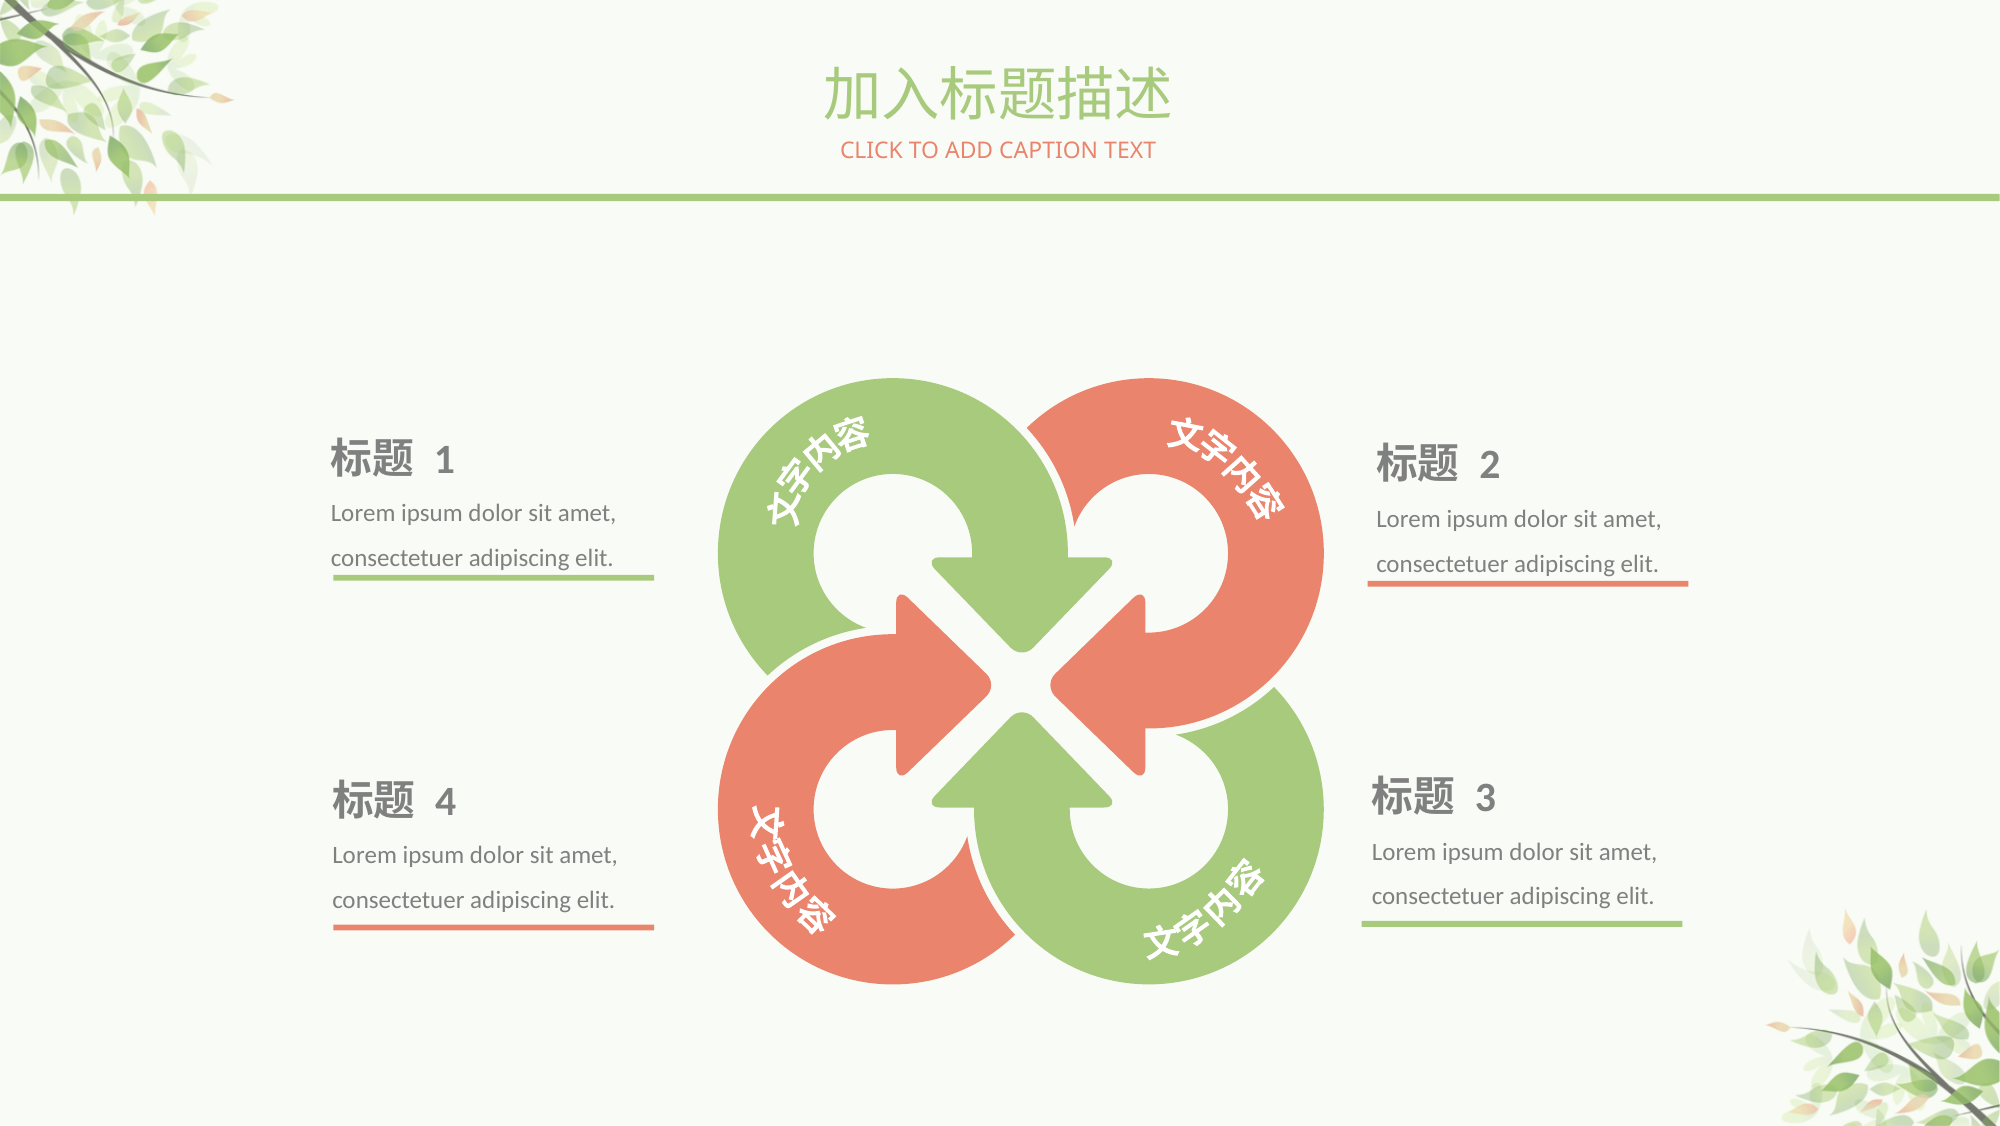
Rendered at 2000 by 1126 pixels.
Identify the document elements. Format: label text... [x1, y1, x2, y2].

text_box [331, 573, 656, 583]
text_box 标题 2 Lorem ipsum dolor sit amet, consectetuer adipiscing elit. [1361, 404, 1734, 585]
text_box [1366, 579, 1691, 589]
text_box 标题 4 Lorem ipsum dolor sit amet, consectetuer adipiscing elit. [317, 741, 690, 921]
text_box [331, 923, 656, 933]
picture [0, 0, 2000, 56]
text_box 标题 1 Lorem ipsum dolor sit amet, consectetuer adipiscing elit. [316, 399, 689, 579]
text_box [1359, 919, 1684, 929]
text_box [717, 377, 1325, 985]
text_box 标题 3 Lorem ipsum dolor sit amet, consectetuer adipiscing elit. [1357, 737, 1730, 918]
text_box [0, 56, 2000, 202]
picture [0, 202, 2000, 1126]
